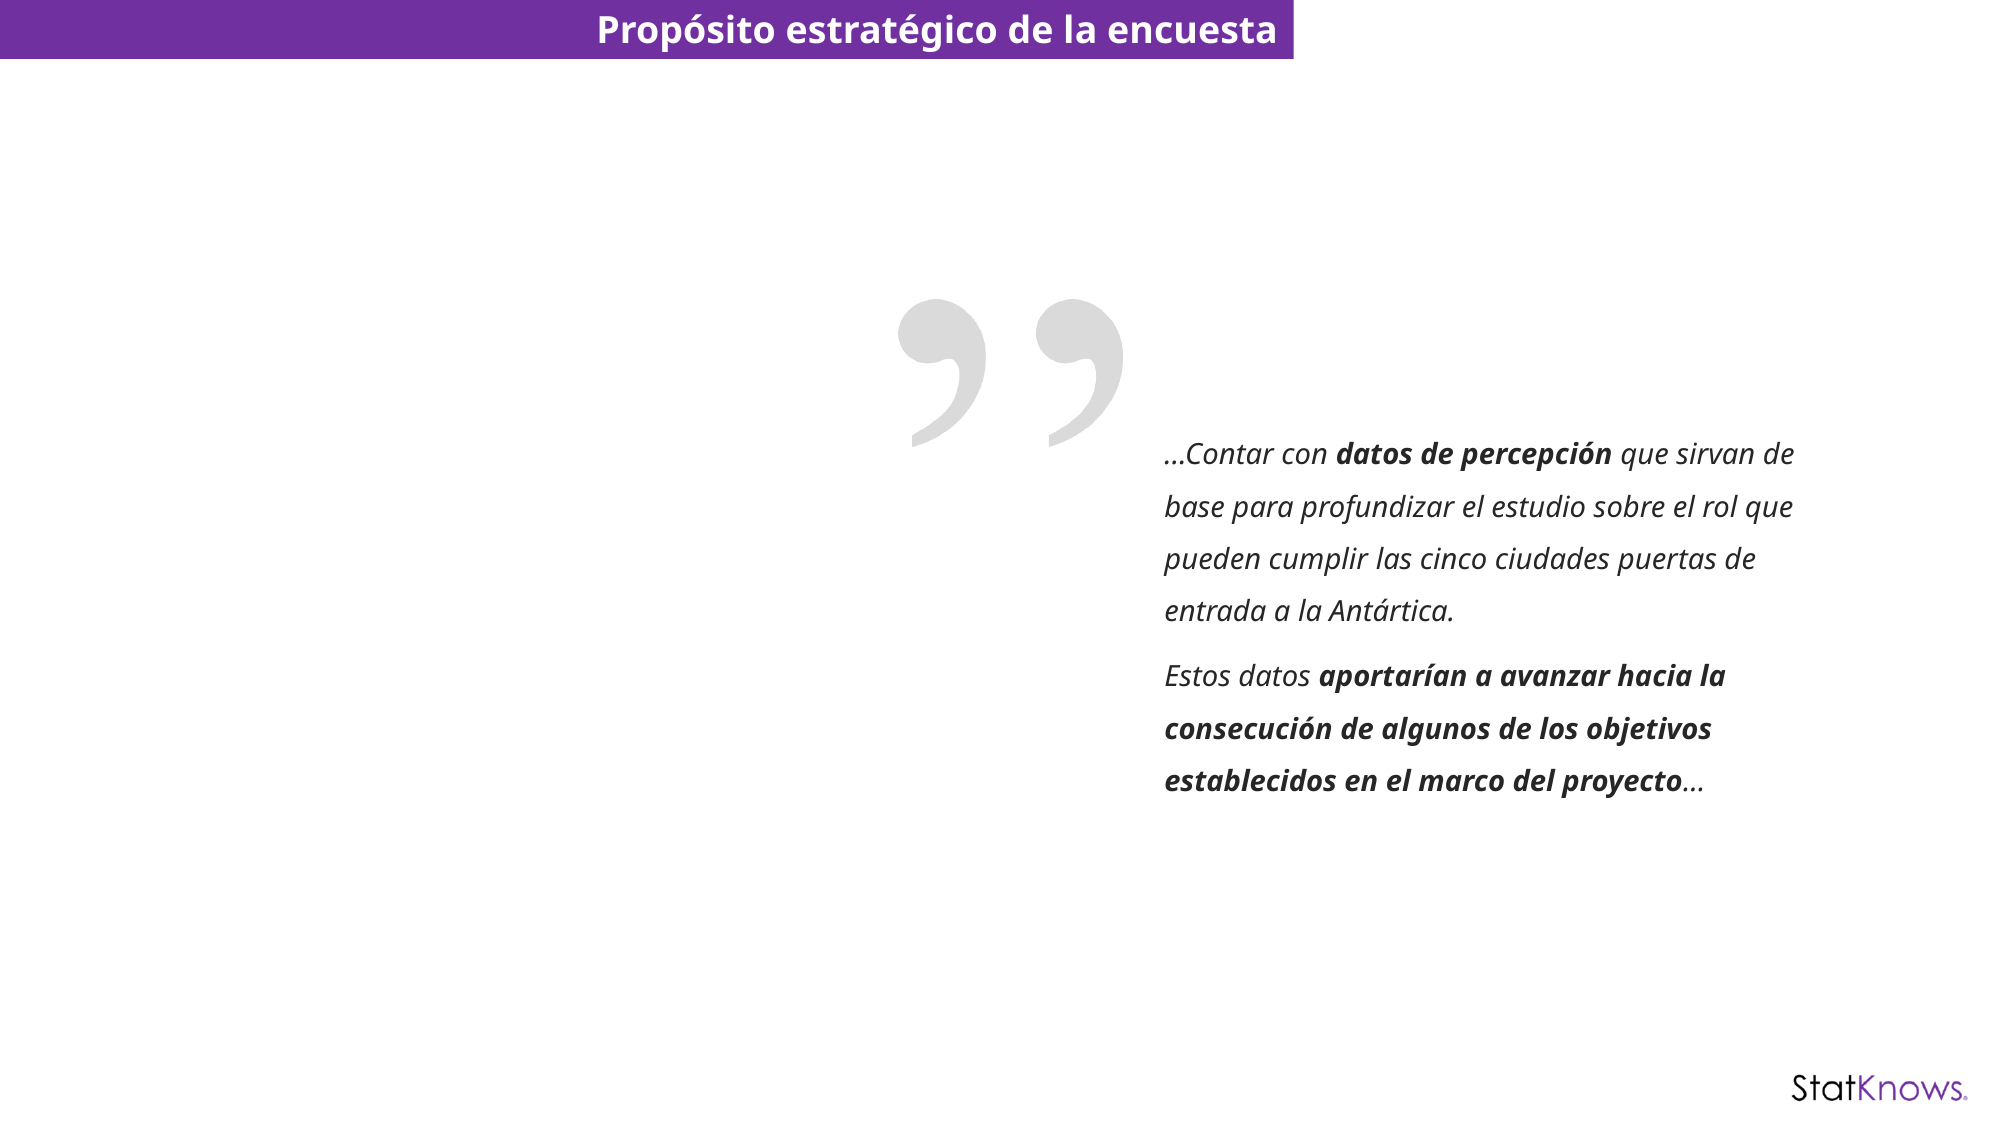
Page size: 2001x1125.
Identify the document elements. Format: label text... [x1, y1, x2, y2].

text_box ...Contar con datos de percepción que sirvan de base para profundizar el estudio sobre el rol que pueden cumplir las cinco ciudades puertas de entrada a la Antártica. Estos datos aportarían a avanzar hacia la consecución de algunos de los objetivos establecidos en el marco del proyecto… [1149, 410, 1812, 805]
picture [1770, 1055, 1984, 1102]
text_box Propósito estratégico de la encuesta [0, 0, 1294, 59]
picture [898, 299, 1123, 447]
